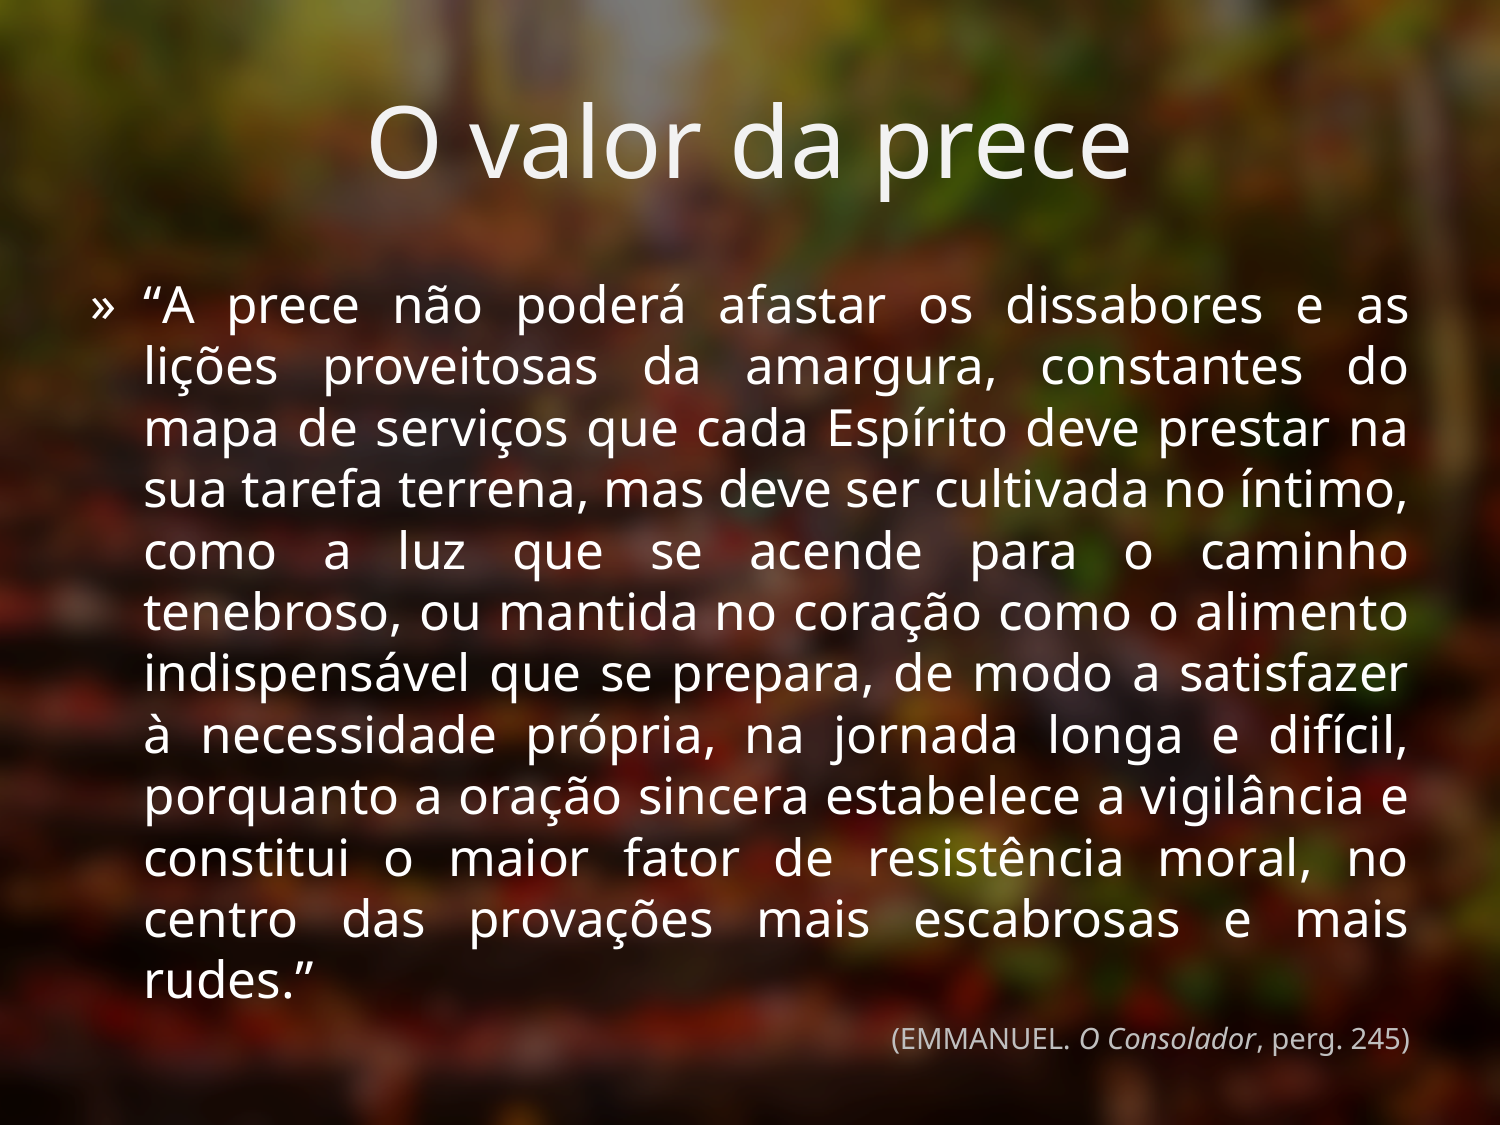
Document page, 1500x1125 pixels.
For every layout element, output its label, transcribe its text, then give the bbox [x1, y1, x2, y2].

list “A prece não poderá afastar os dissabores e as lições proveitosas da amargura, constantes do mapa de serviços que cada Espírito deve prestar na sua tarefa terrena, mas deve ser cultivada no íntimo, como a luz que se acende para o caminho tenebroso, ou mantida no coração como o alimento indispensável que se prepara, de modo a satisfazer à necessidade própria, na jornada longa e difícil, porquanto a oração sincera estabelece a vigilância e constitui o maior fator de resistência moral, no centro das provações mais escabrosas e mais rudes.” (EMMANUEL. O Consolador, perg. 245) [75, 262, 1425, 1066]
picture [0, 0, 1500, 1125]
title O valor da prece [75, 45, 1425, 233]
